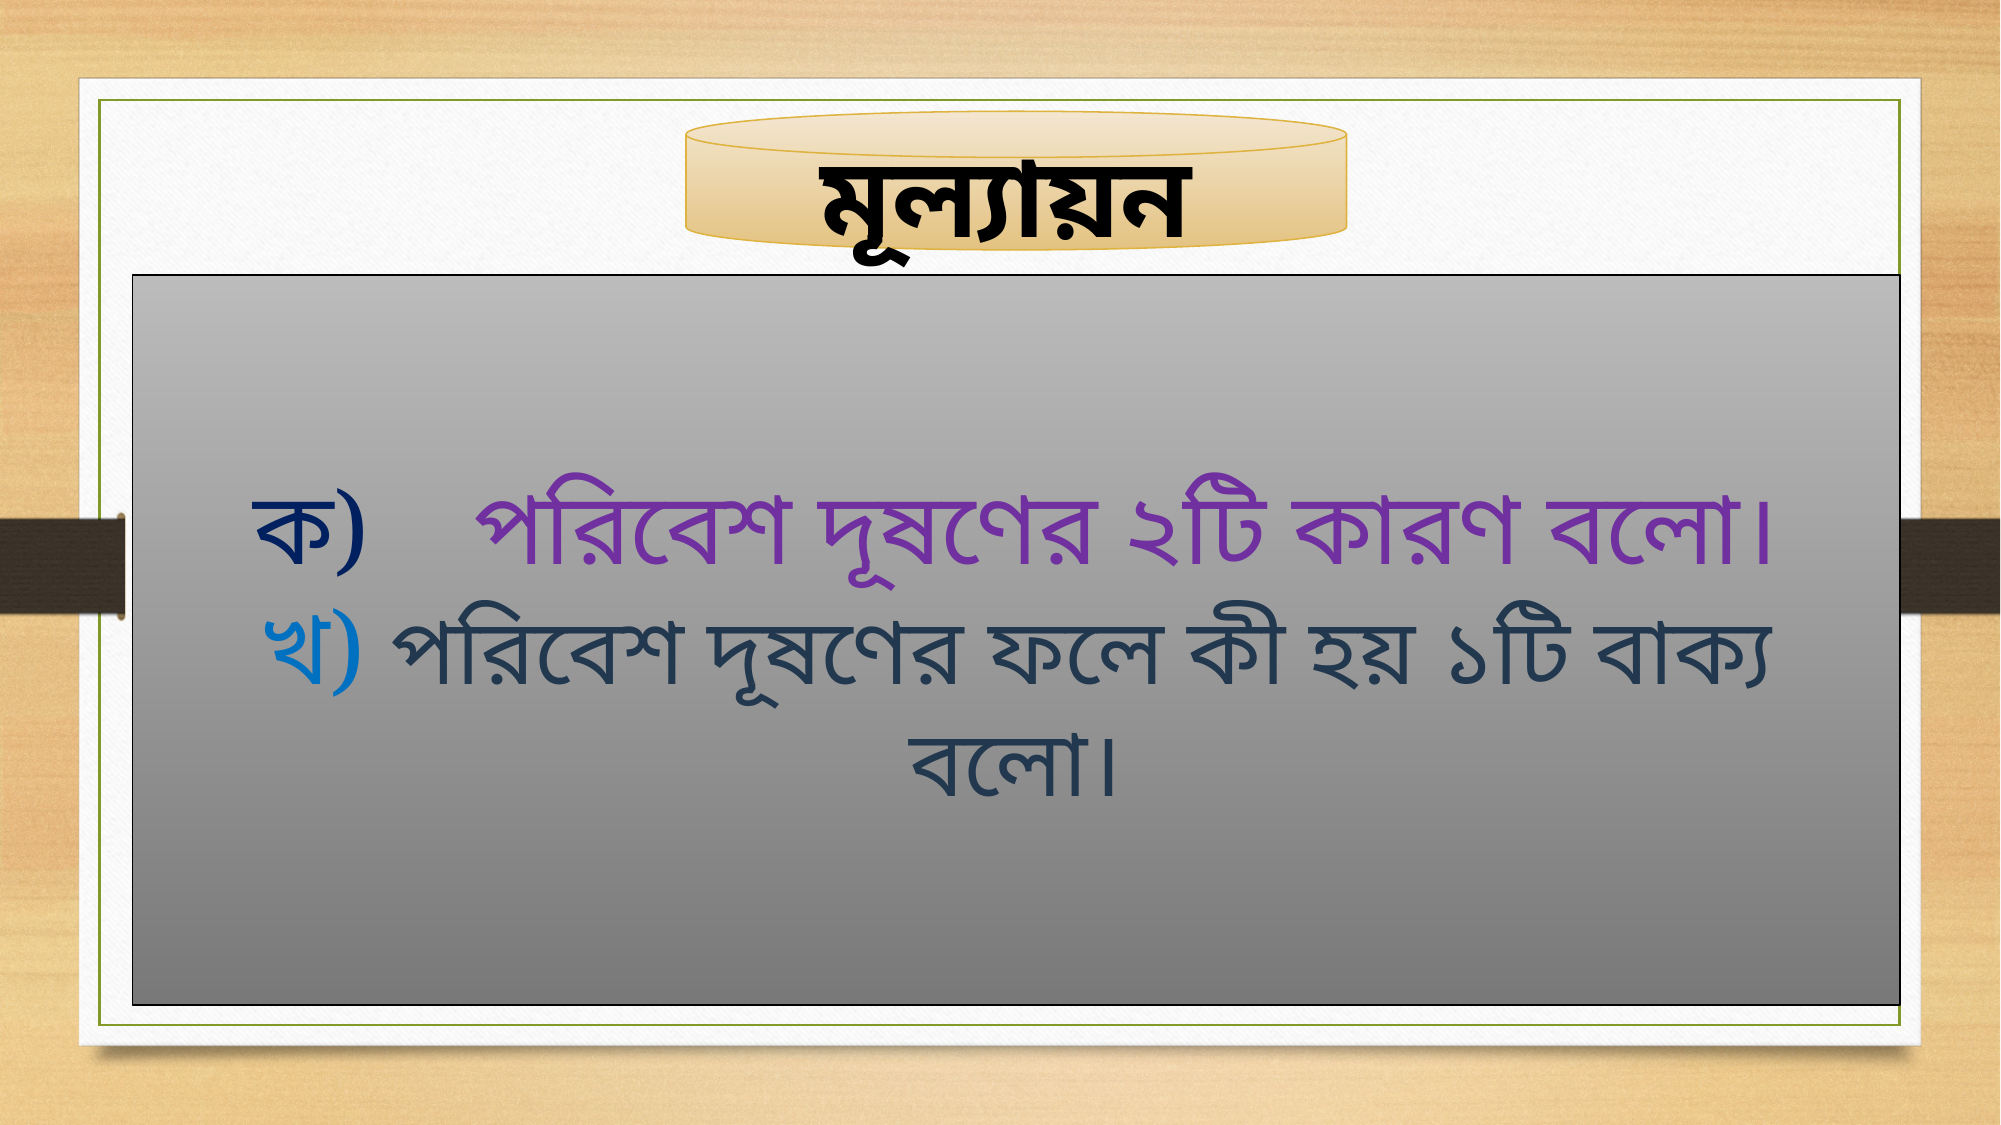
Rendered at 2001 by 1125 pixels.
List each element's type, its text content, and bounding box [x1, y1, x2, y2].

text_box ক) পরিবেশ দূষণের ২টি কারণ বলো। খ) পরিবেশ দূষণের ফলে কী হয় ১টি বাক্য বলো। [132, 274, 1901, 1006]
text_box মূল্যায়ন [685, 110, 1348, 251]
picture [0, 0, 2001, 1125]
